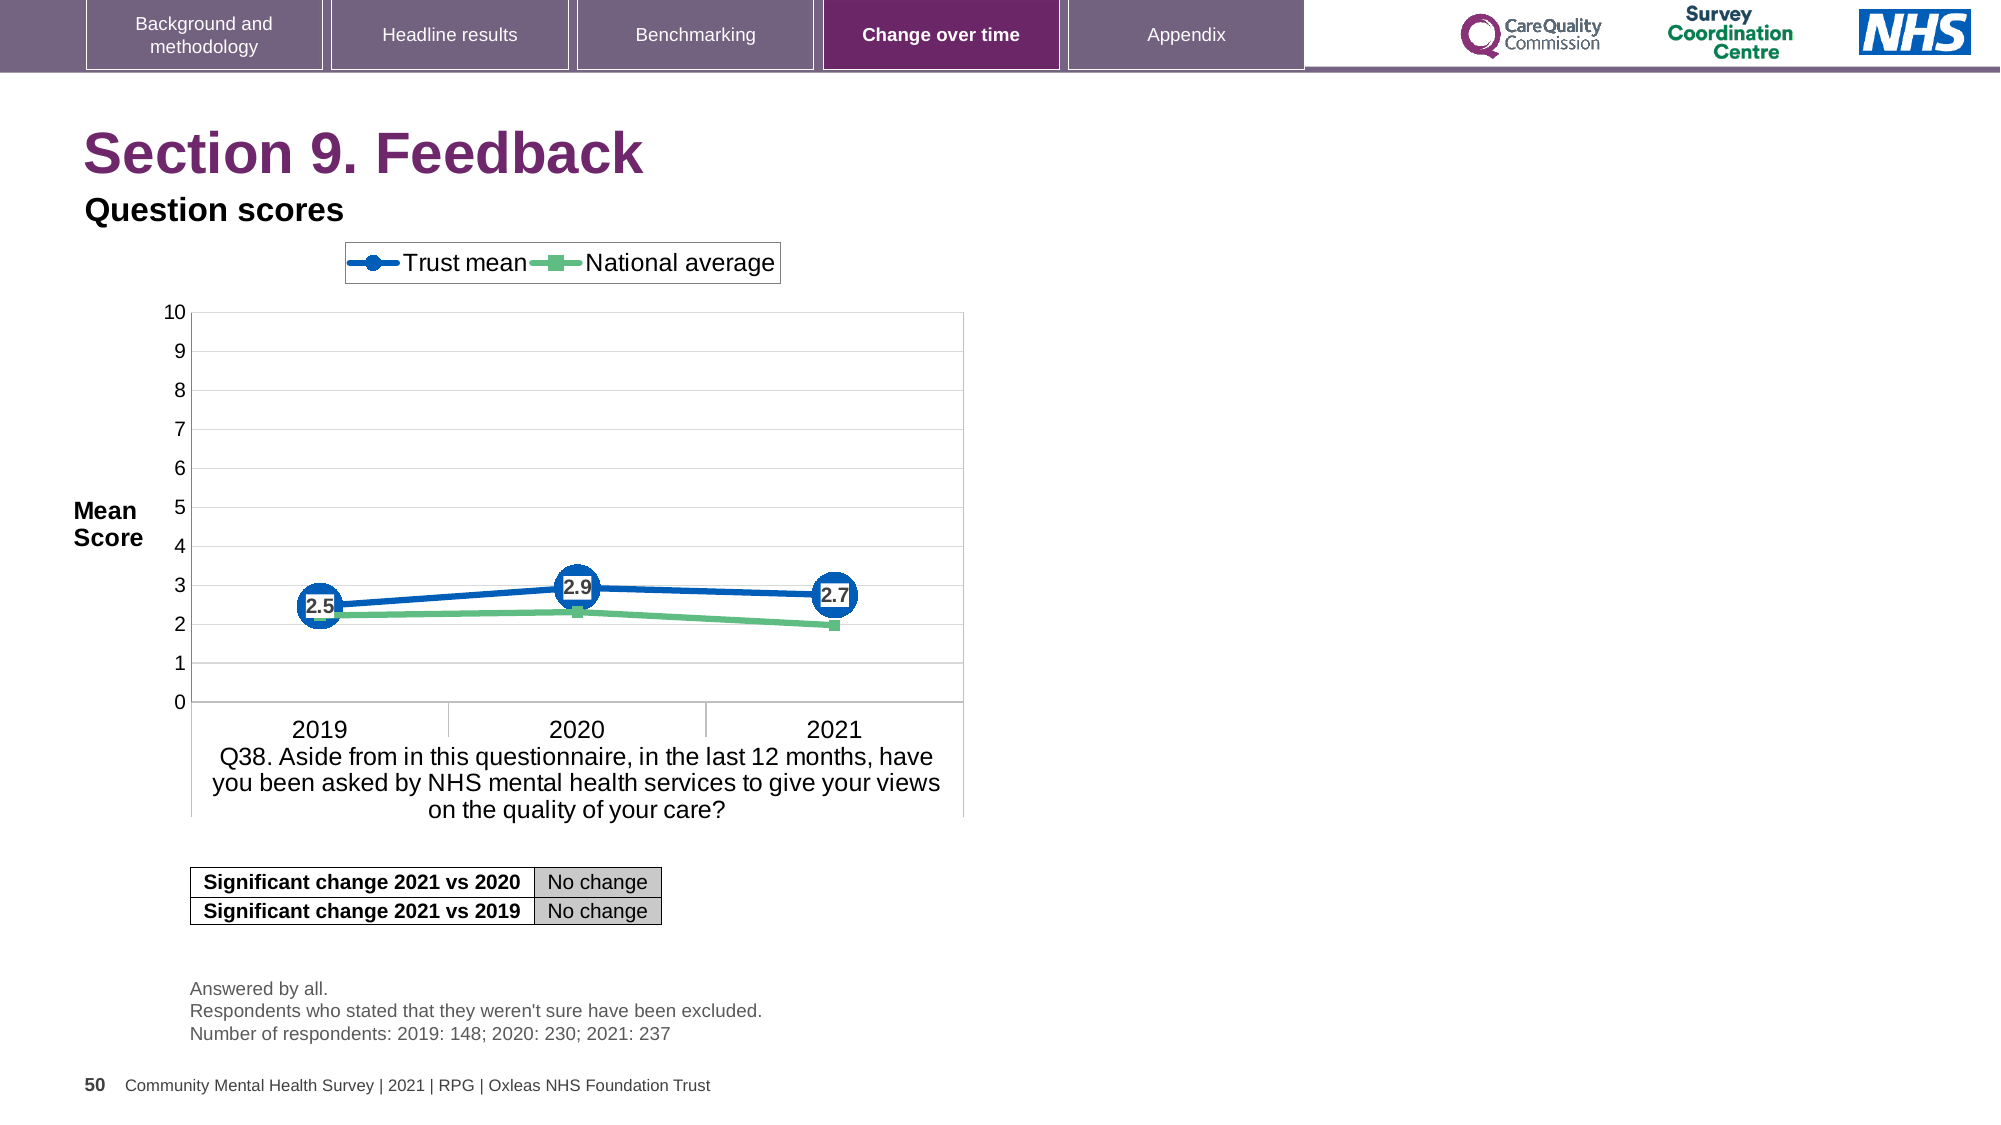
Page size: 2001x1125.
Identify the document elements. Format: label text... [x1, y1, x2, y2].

chart [68, 240, 966, 858]
table_cell No change [535, 898, 661, 924]
text_box Question scores [84, 185, 1864, 229]
table_cell Significant change 2021 vs 2019 [191, 898, 534, 924]
title Section 9. Feedback [68, 100, 1942, 209]
table_header Significant change 2021 vs 2020 [191, 868, 534, 897]
picture [1666, 3, 1794, 61]
text_box Answered by all. Respondents who stated that they weren't sure have been excluded. Number of respondents: 2019: 148; 2020: 230; 2021: 237 [174, 968, 982, 1051]
picture [1460, 13, 1602, 59]
picture [1859, 9, 1971, 55]
table_header No change [535, 868, 661, 897]
text_box 50 [84, 1065, 122, 1125]
